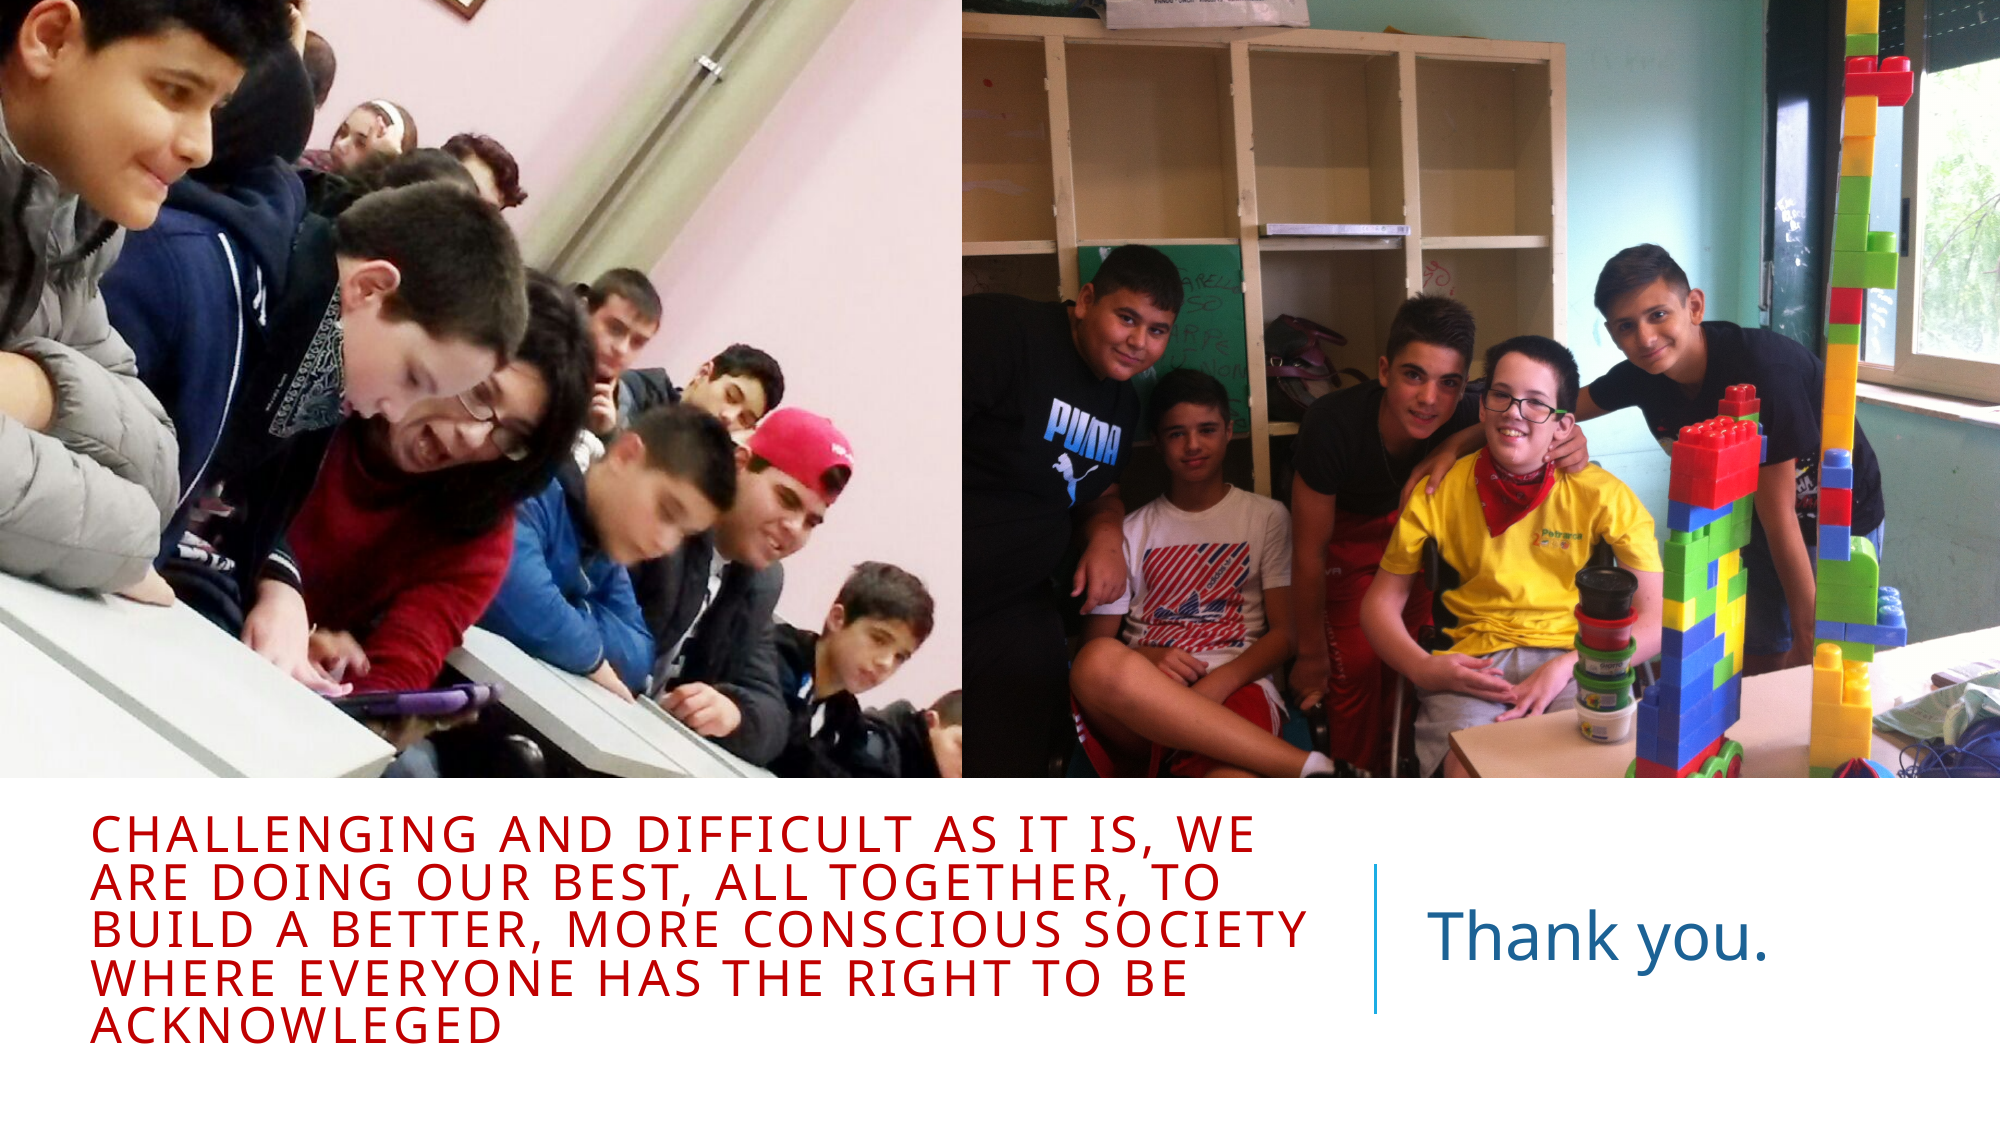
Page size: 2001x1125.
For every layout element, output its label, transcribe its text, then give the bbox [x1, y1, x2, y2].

picture [0, 0, 2000, 778]
list Thank you. [1412, 813, 1938, 1054]
title Challenging and Difficult as it is, we are doing our best, all together, to build a better, more conscious society where everyone has the right to be acknowleged [75, 813, 1350, 1054]
